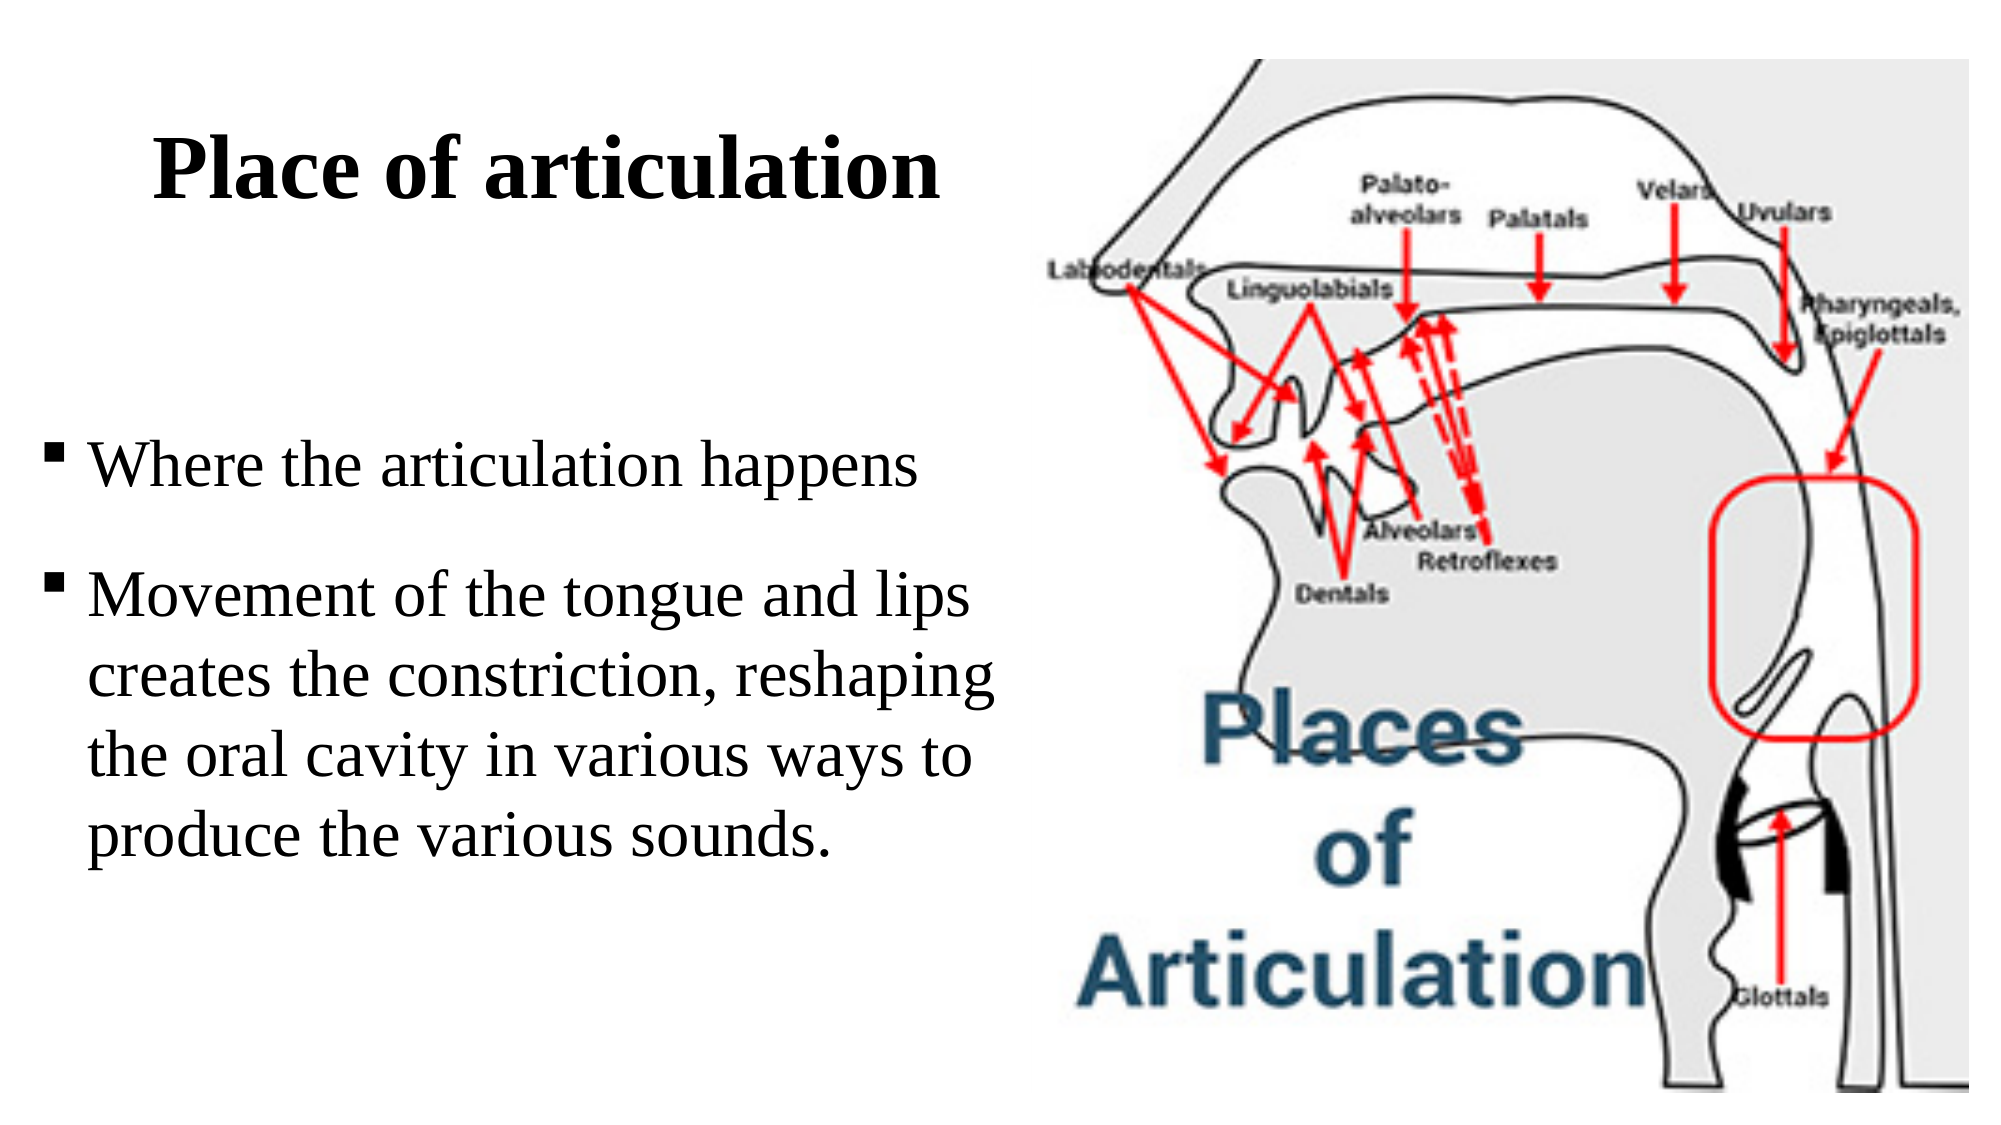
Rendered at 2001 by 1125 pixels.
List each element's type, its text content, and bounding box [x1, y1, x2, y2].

title Place of articulation [137, 59, 1030, 278]
text_box Where the articulation happens Movement of the tongue and lips creates the constriction, reshaping the oral cavity in various ways to produce the various sounds. [24, 328, 1030, 962]
picture [1030, 59, 1969, 1093]
